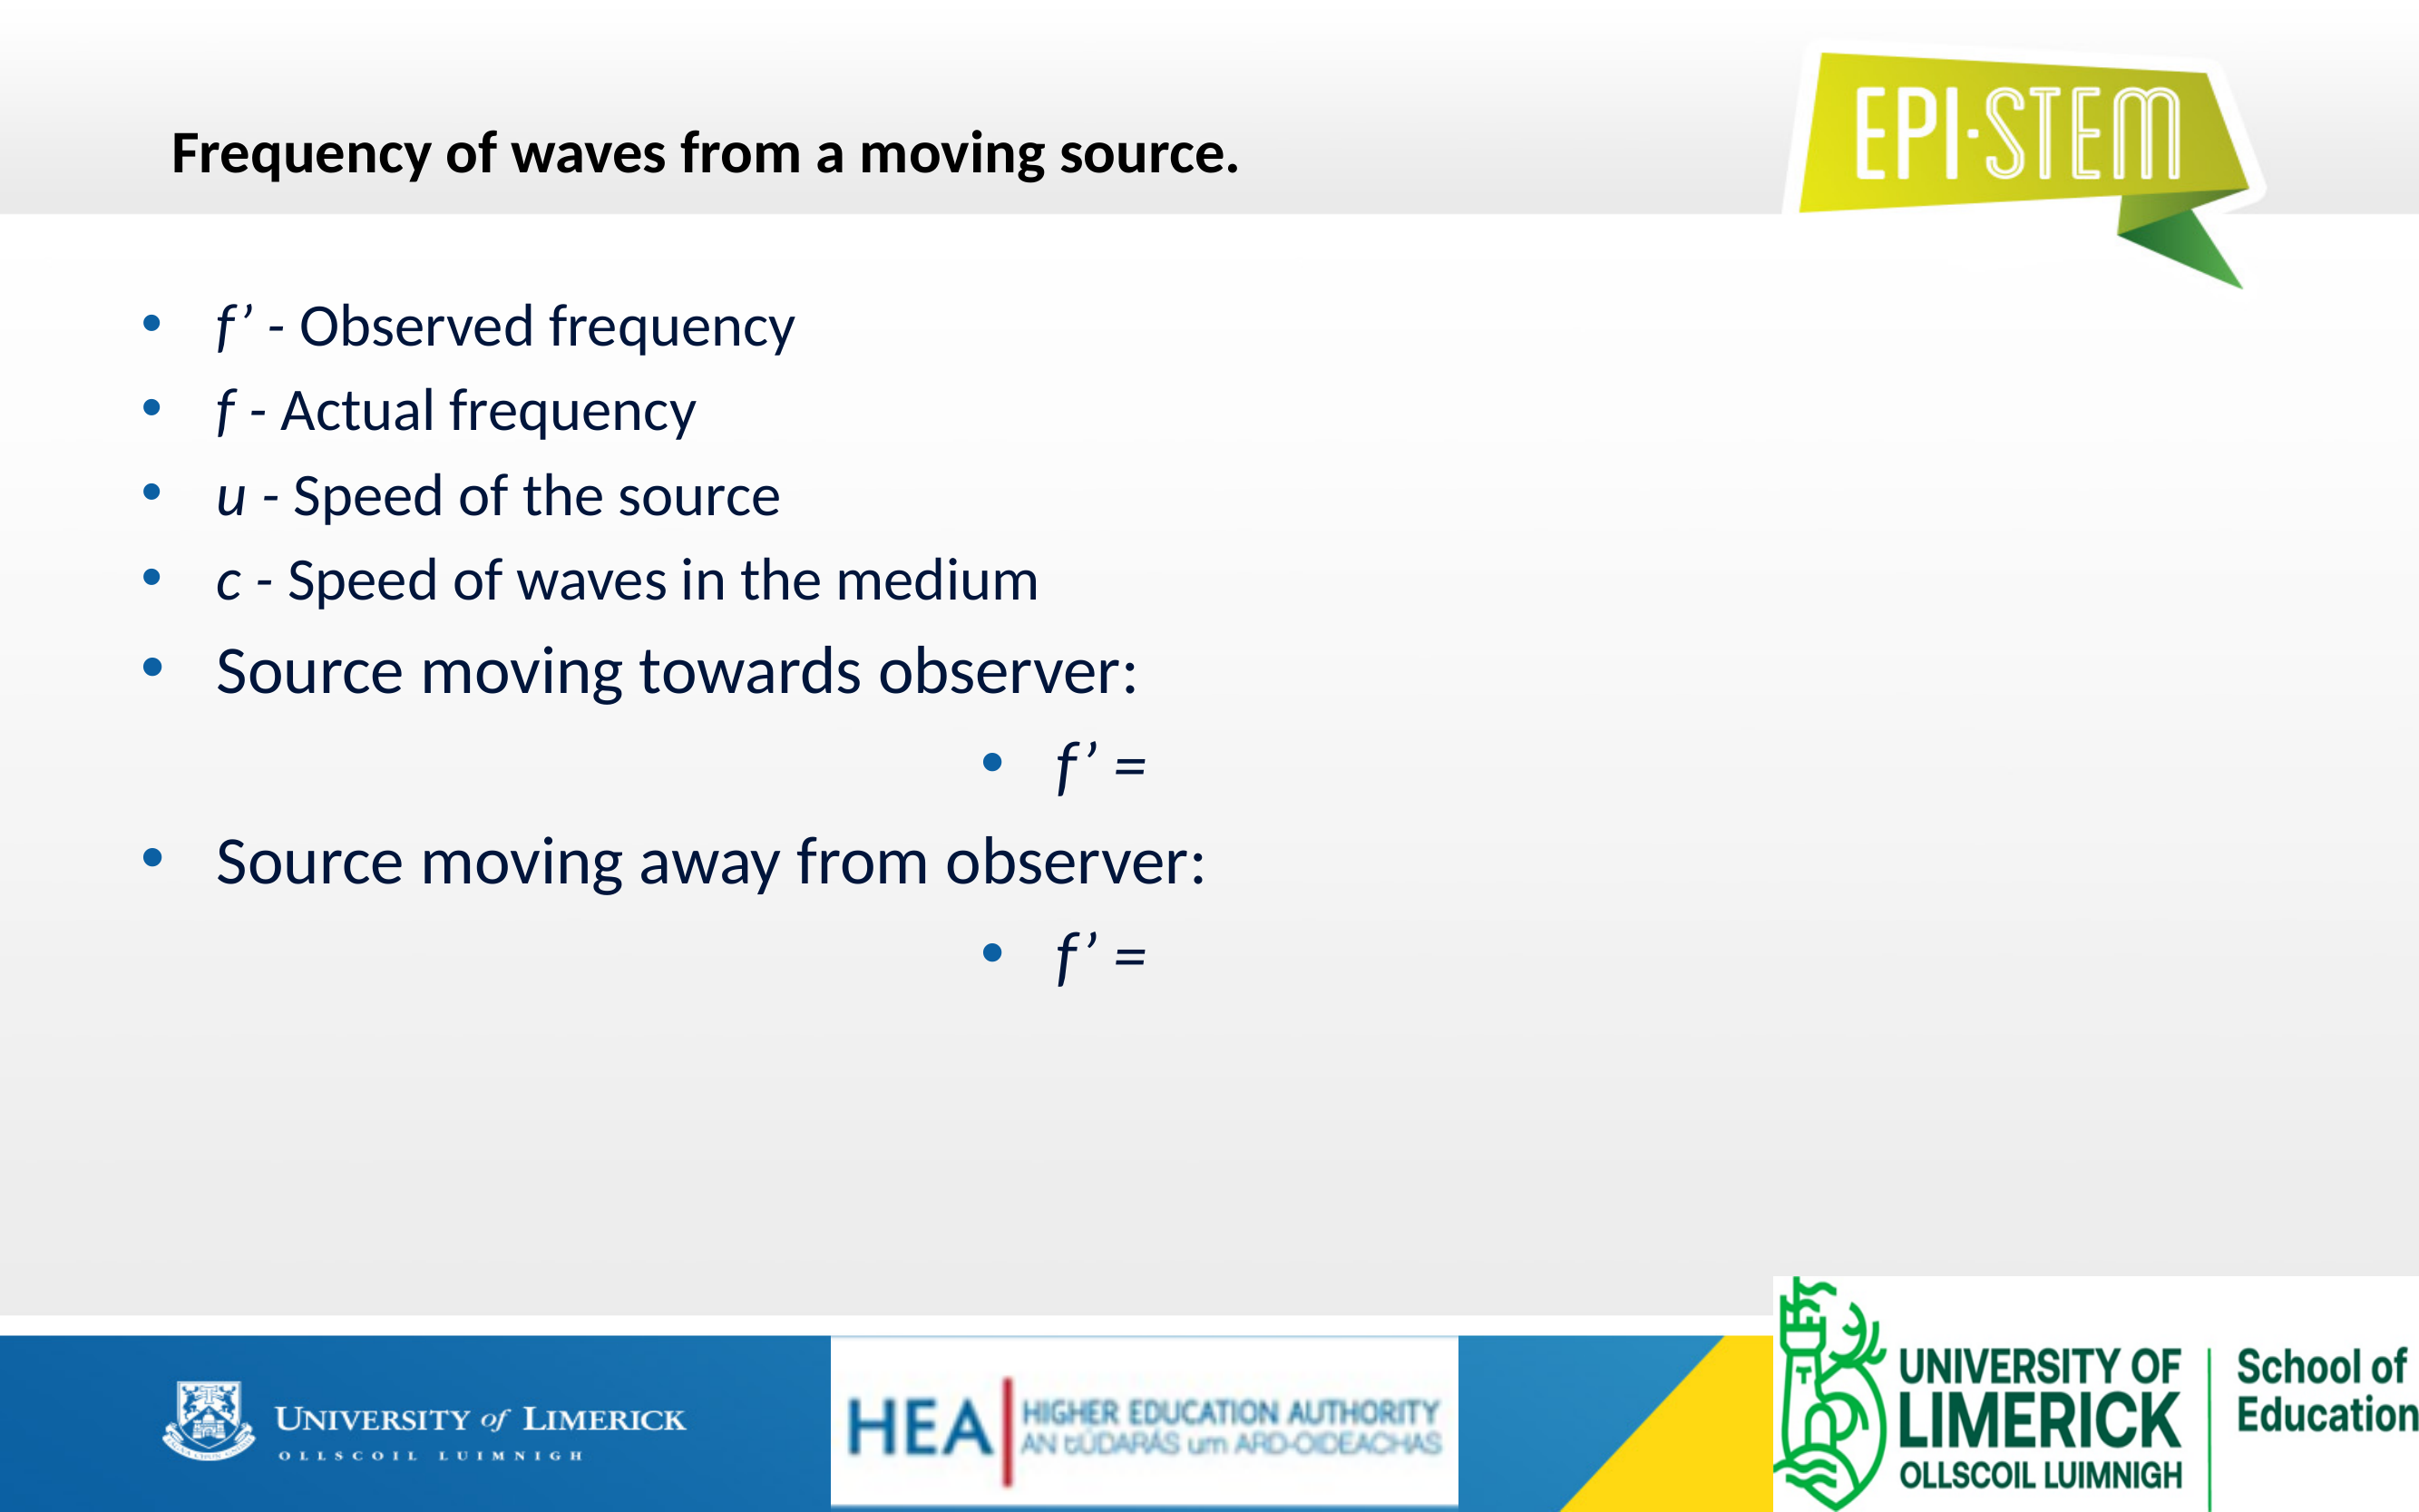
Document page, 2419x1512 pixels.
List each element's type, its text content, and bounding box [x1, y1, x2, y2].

picture [0, 0, 2419, 1512]
title Frequency of waves from a moving source. [141, 0, 1774, 175]
